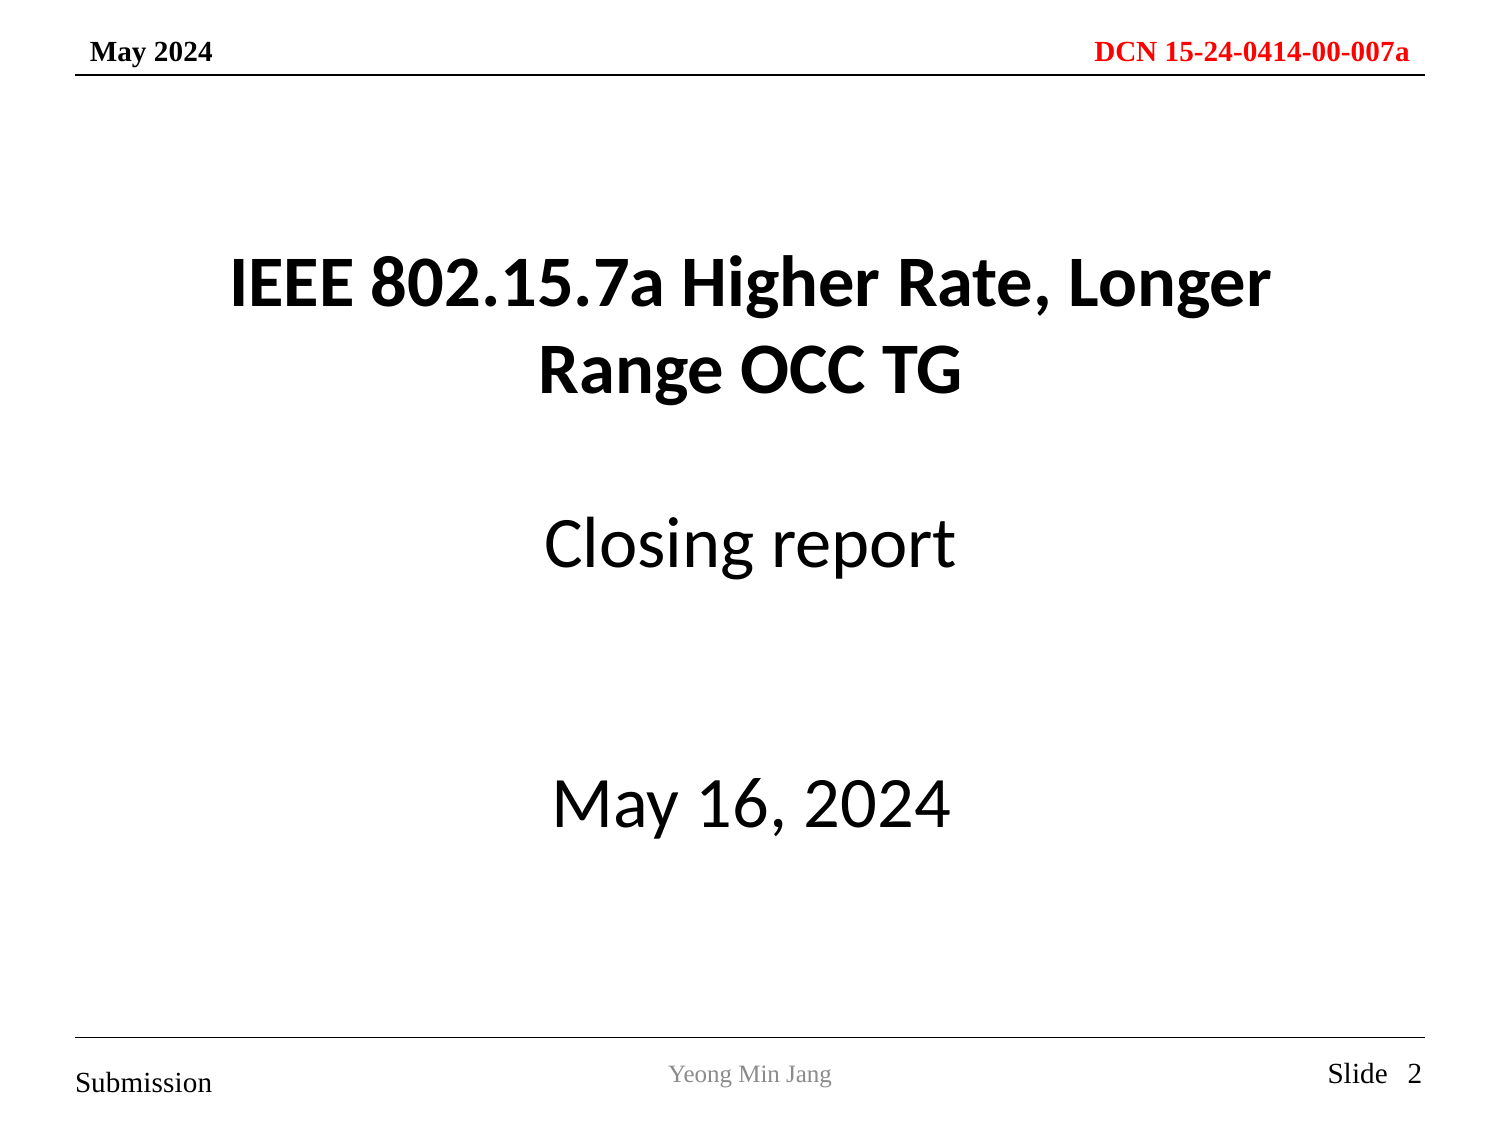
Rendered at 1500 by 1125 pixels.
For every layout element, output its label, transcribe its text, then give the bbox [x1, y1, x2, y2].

text_box IEEE 802.15.7a Higher Rate, Longer Range OCC TG Closing report May 16, 2024 [124, 224, 1377, 851]
